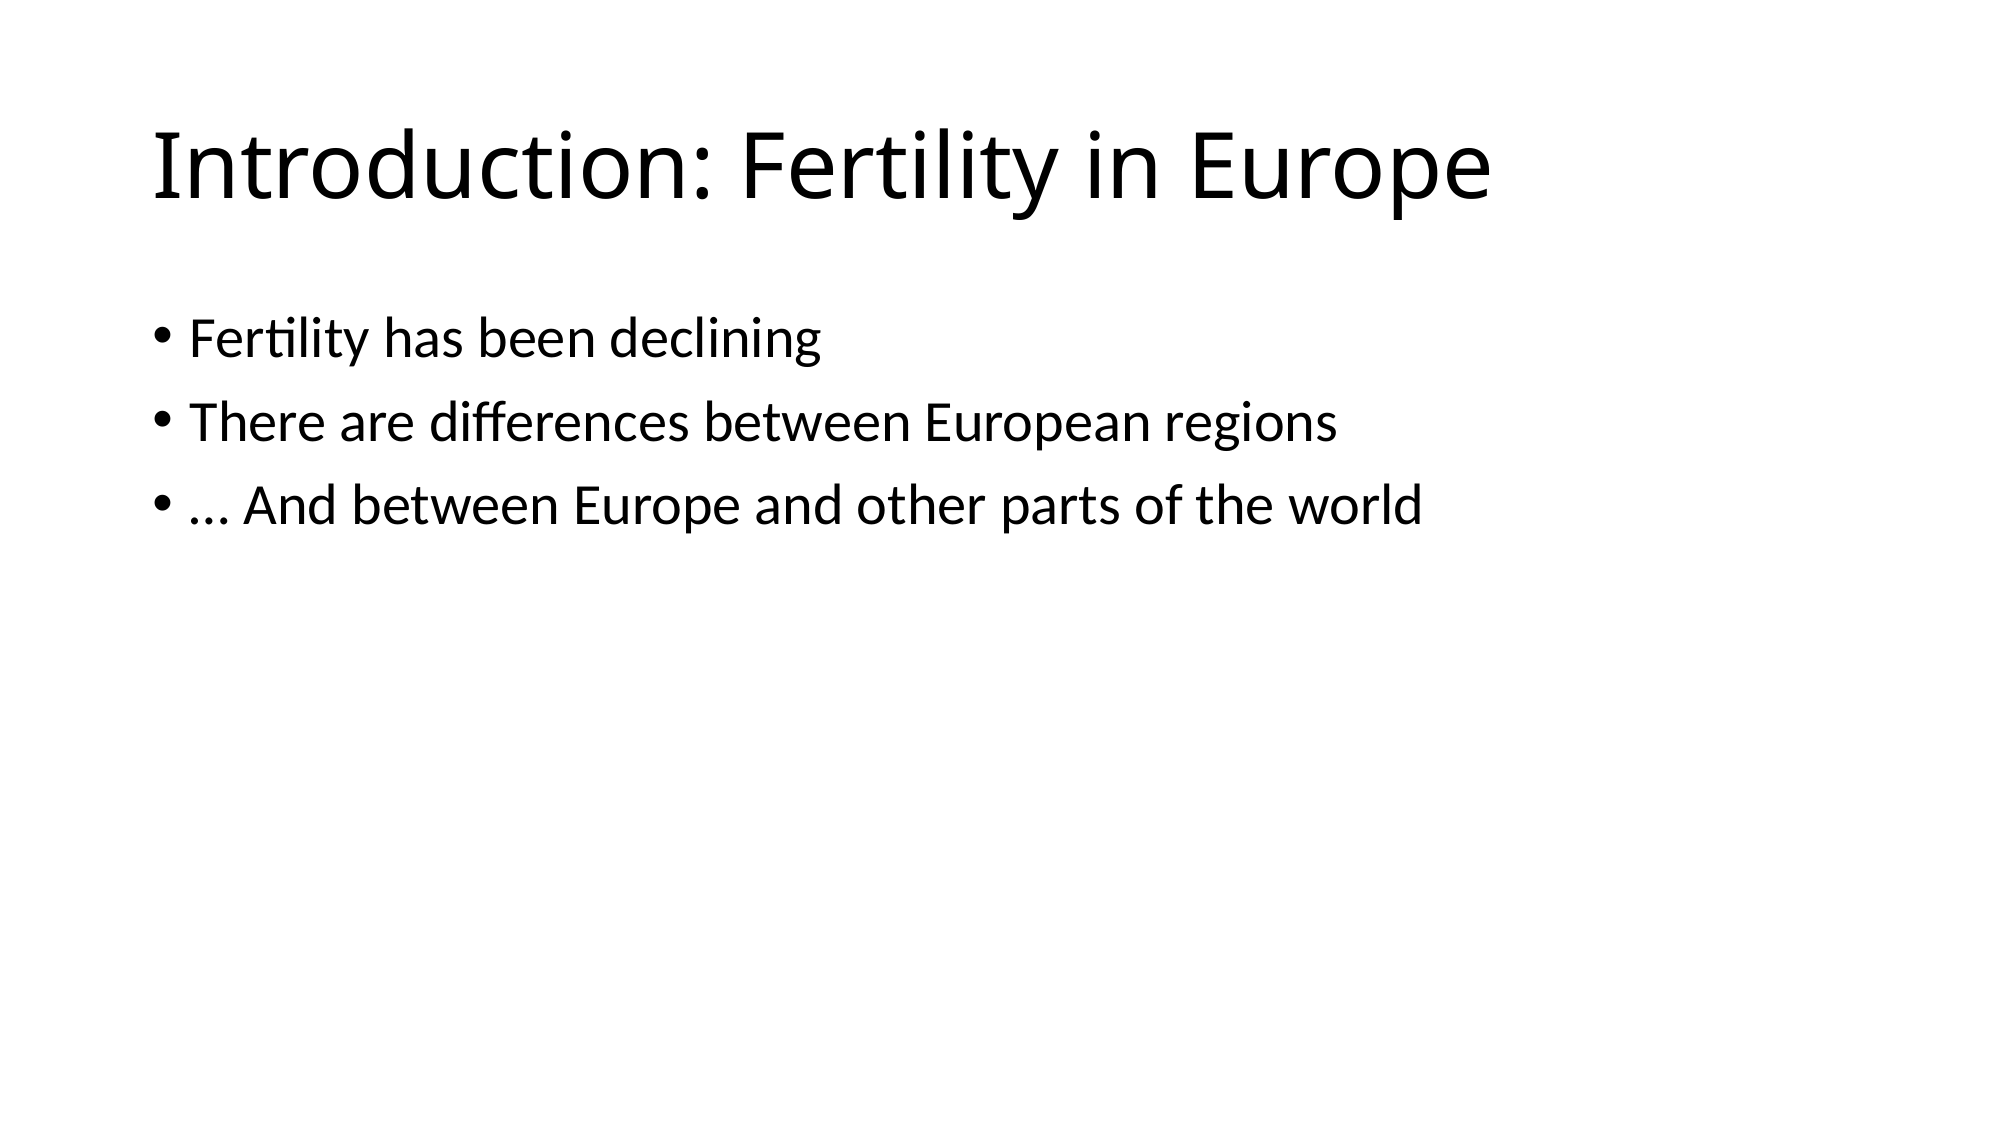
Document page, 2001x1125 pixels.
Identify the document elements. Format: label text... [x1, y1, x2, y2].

title Introduction: Fertility in Europe [137, 59, 1863, 278]
list Fertility has been declining There are differences between European regions … And between Europe and other parts of the world [137, 299, 1863, 1014]
